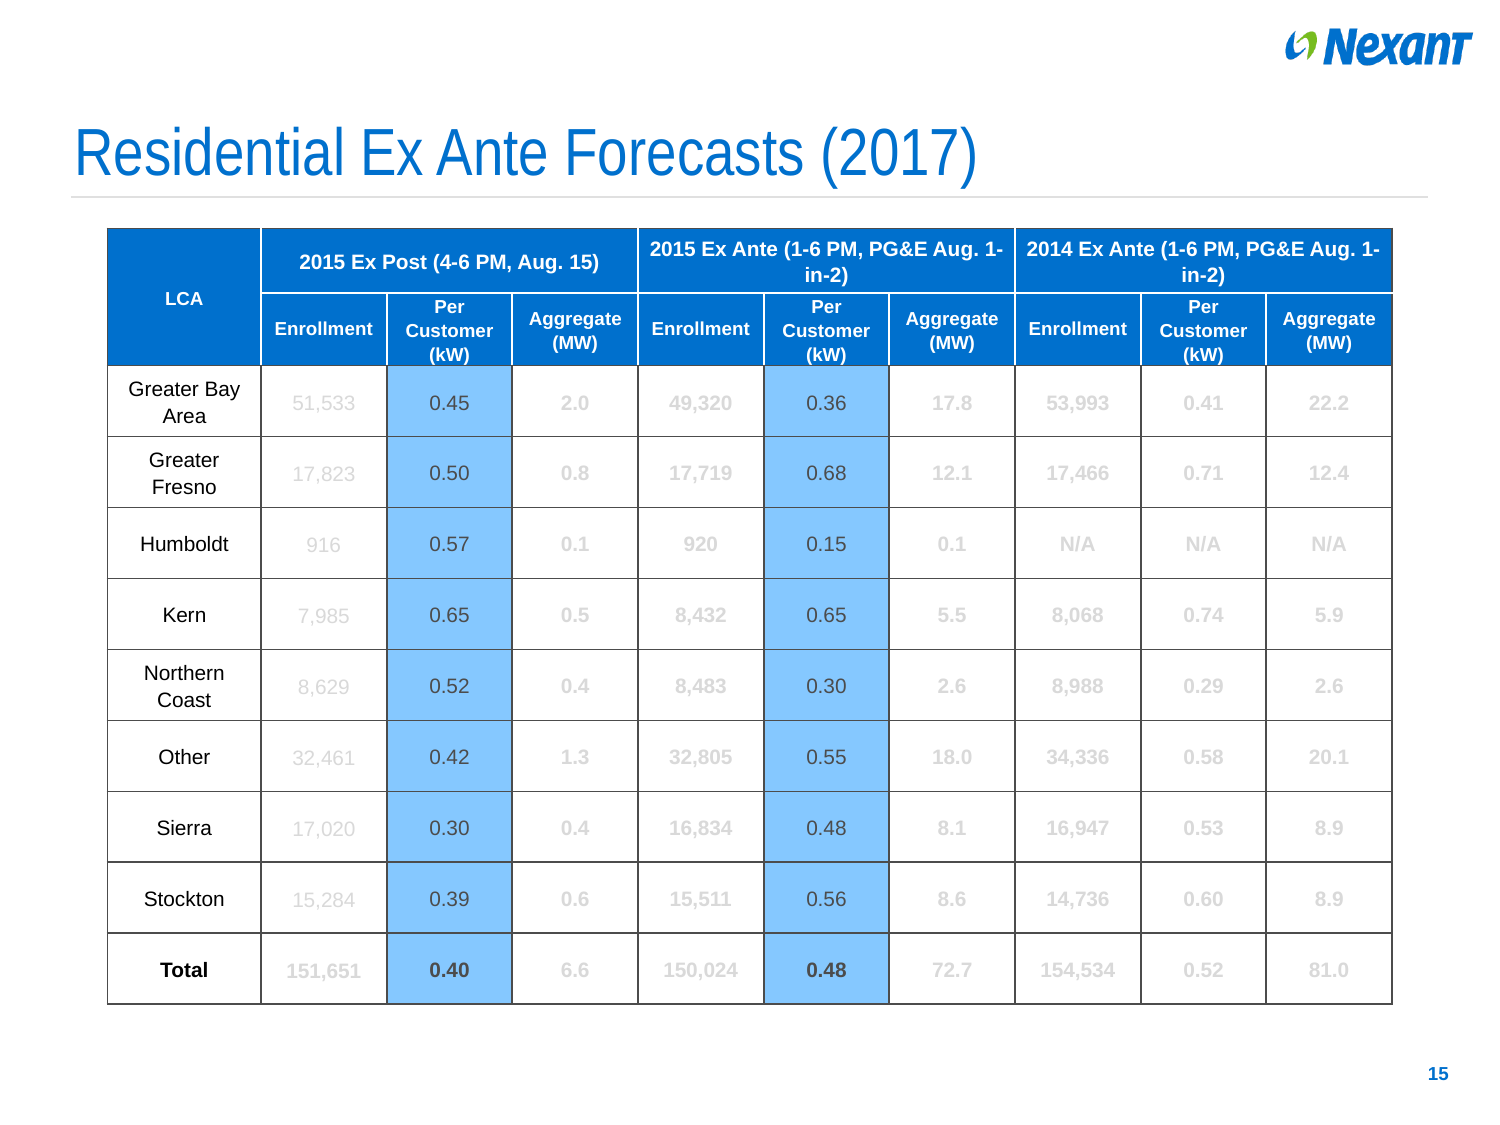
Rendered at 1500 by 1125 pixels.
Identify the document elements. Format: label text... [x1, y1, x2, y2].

table_cell 0.6 [513, 863, 637, 932]
table_cell 34,336 [1016, 721, 1140, 791]
table_cell 8,629 [262, 650, 386, 720]
table_cell 0.48 [765, 934, 888, 1003]
table_cell 0.52 [1142, 934, 1265, 1003]
table_header LCA [108, 229, 260, 365]
table_cell 8.9 [1267, 863, 1391, 932]
table_cell 51,533 [262, 366, 386, 436]
table_cell N/A [1142, 508, 1265, 578]
table_cell 0.41 [1142, 366, 1265, 436]
table_cell 17,466 [1016, 437, 1140, 507]
table_cell 0.45 [388, 366, 511, 436]
table_cell 8.9 [1267, 792, 1391, 861]
table_cell 8,483 [639, 650, 763, 720]
table_cell 0.8 [513, 437, 637, 507]
picture [1258, 0, 1500, 93]
table_header 2014 Ex Ante (1-6 PM, PG&E Aug. 1-in-2) [1016, 229, 1391, 292]
table_cell 0.30 [388, 792, 511, 861]
table_cell Northern Coast [108, 650, 260, 720]
table_cell 0.1 [890, 508, 1014, 578]
table_cell 8,988 [1016, 650, 1140, 720]
table_cell 150,024 [639, 934, 763, 1003]
table_cell 17.8 [890, 366, 1014, 436]
table_cell 151,651 [262, 934, 386, 1003]
table_cell 0.74 [1142, 579, 1265, 649]
table_cell 12.1 [890, 437, 1014, 507]
table_cell 0.48 [765, 792, 888, 861]
table_cell 7,985 [262, 579, 386, 649]
table_cell 0.68 [765, 437, 888, 507]
table_cell 16,947 [1016, 792, 1140, 861]
table_cell 5.9 [1267, 579, 1391, 649]
table_cell 2.0 [513, 366, 637, 436]
table_header 2015 Ex Ante (1-6 PM, PG&E Aug. 1-in-2) [639, 229, 1014, 292]
table_cell Per Customer (kW) [1142, 294, 1265, 365]
table_cell 0.52 [388, 650, 511, 720]
table_cell 0.4 [513, 650, 637, 720]
table_cell Other [108, 721, 260, 791]
table_cell 8,068 [1016, 579, 1140, 649]
table_cell 154,534 [1016, 934, 1140, 1003]
table_cell Enrollment [1016, 294, 1140, 365]
table_cell Per Customer (kW) [765, 294, 888, 365]
table_cell 1.3 [513, 721, 637, 791]
table_cell 2.6 [890, 650, 1014, 720]
table_cell 32,461 [262, 721, 386, 791]
table_cell 81.0 [1267, 934, 1391, 1003]
table_cell 0.55 [765, 721, 888, 791]
table_cell 0.58 [1142, 721, 1265, 791]
table_cell Enrollment [639, 294, 763, 365]
table_cell 0.30 [765, 650, 888, 720]
table_cell 0.65 [765, 579, 888, 649]
table_cell 0.5 [513, 579, 637, 649]
table_cell 0.29 [1142, 650, 1265, 720]
table_cell 8,432 [639, 579, 763, 649]
table_cell 0.36 [765, 366, 888, 436]
table_cell Total [108, 934, 260, 1003]
table_cell 8.6 [890, 863, 1014, 932]
table_cell 53,993 [1016, 366, 1140, 436]
table_cell Kern [108, 579, 260, 649]
table_cell Greater Bay Area [108, 366, 260, 436]
table_cell 0.15 [765, 508, 888, 578]
table_cell 0.4 [513, 792, 637, 861]
table_cell 22.2 [1267, 366, 1391, 436]
table_cell 12.4 [1267, 437, 1391, 507]
table_header 2015 Ex Post (4-6 PM, Aug. 15) [262, 229, 637, 292]
table_cell 0.53 [1142, 792, 1265, 861]
table_cell 17,823 [262, 437, 386, 507]
table_cell Greater Fresno [108, 437, 260, 507]
table_cell 0.42 [388, 721, 511, 791]
title Residential Ex Ante Forecasts (2017) [74, 85, 1426, 197]
table_cell 16,834 [639, 792, 763, 861]
table_cell 17,719 [639, 437, 763, 507]
table_cell 0.57 [388, 508, 511, 578]
table_cell 20.1 [1267, 721, 1391, 791]
table_cell 15,511 [639, 863, 763, 932]
table_cell 0.60 [1142, 863, 1265, 932]
table_cell Sierra [108, 792, 260, 861]
table_cell 14,736 [1016, 863, 1140, 932]
table_cell 6.6 [513, 934, 637, 1003]
table_cell 0.71 [1142, 437, 1265, 507]
table_cell 2.6 [1267, 650, 1391, 720]
table_cell 0.39 [388, 863, 511, 932]
table_cell 17,020 [262, 792, 386, 861]
table_cell Aggregate (MW) [1267, 294, 1391, 365]
table_cell 72.7 [890, 934, 1014, 1003]
table_cell 0.56 [765, 863, 888, 932]
table_cell Enrollment [262, 294, 386, 365]
table_cell Aggregate (MW) [890, 294, 1014, 365]
table_cell 32,805 [639, 721, 763, 791]
table_cell 0.1 [513, 508, 637, 578]
table_cell 0.50 [388, 437, 511, 507]
table_cell 0.65 [388, 579, 511, 649]
table_cell 920 [639, 508, 763, 578]
table_cell Aggregate (MW) [513, 294, 637, 365]
table_cell 18.0 [890, 721, 1014, 791]
table_cell Stockton [108, 863, 260, 932]
table_cell 916 [262, 508, 386, 578]
table_cell Per Customer (kW) [388, 294, 511, 365]
table_cell N/A [1016, 508, 1140, 578]
table_cell 15,284 [262, 863, 386, 932]
table_cell N/A [1267, 508, 1391, 578]
slide_number 15 [1365, 1042, 1464, 1103]
table_cell 8.1 [890, 792, 1014, 861]
table_cell Humboldt [108, 508, 260, 578]
table_cell 49,320 [639, 366, 763, 436]
table_cell 0.40 [388, 934, 511, 1003]
table_cell 5.5 [890, 579, 1014, 649]
